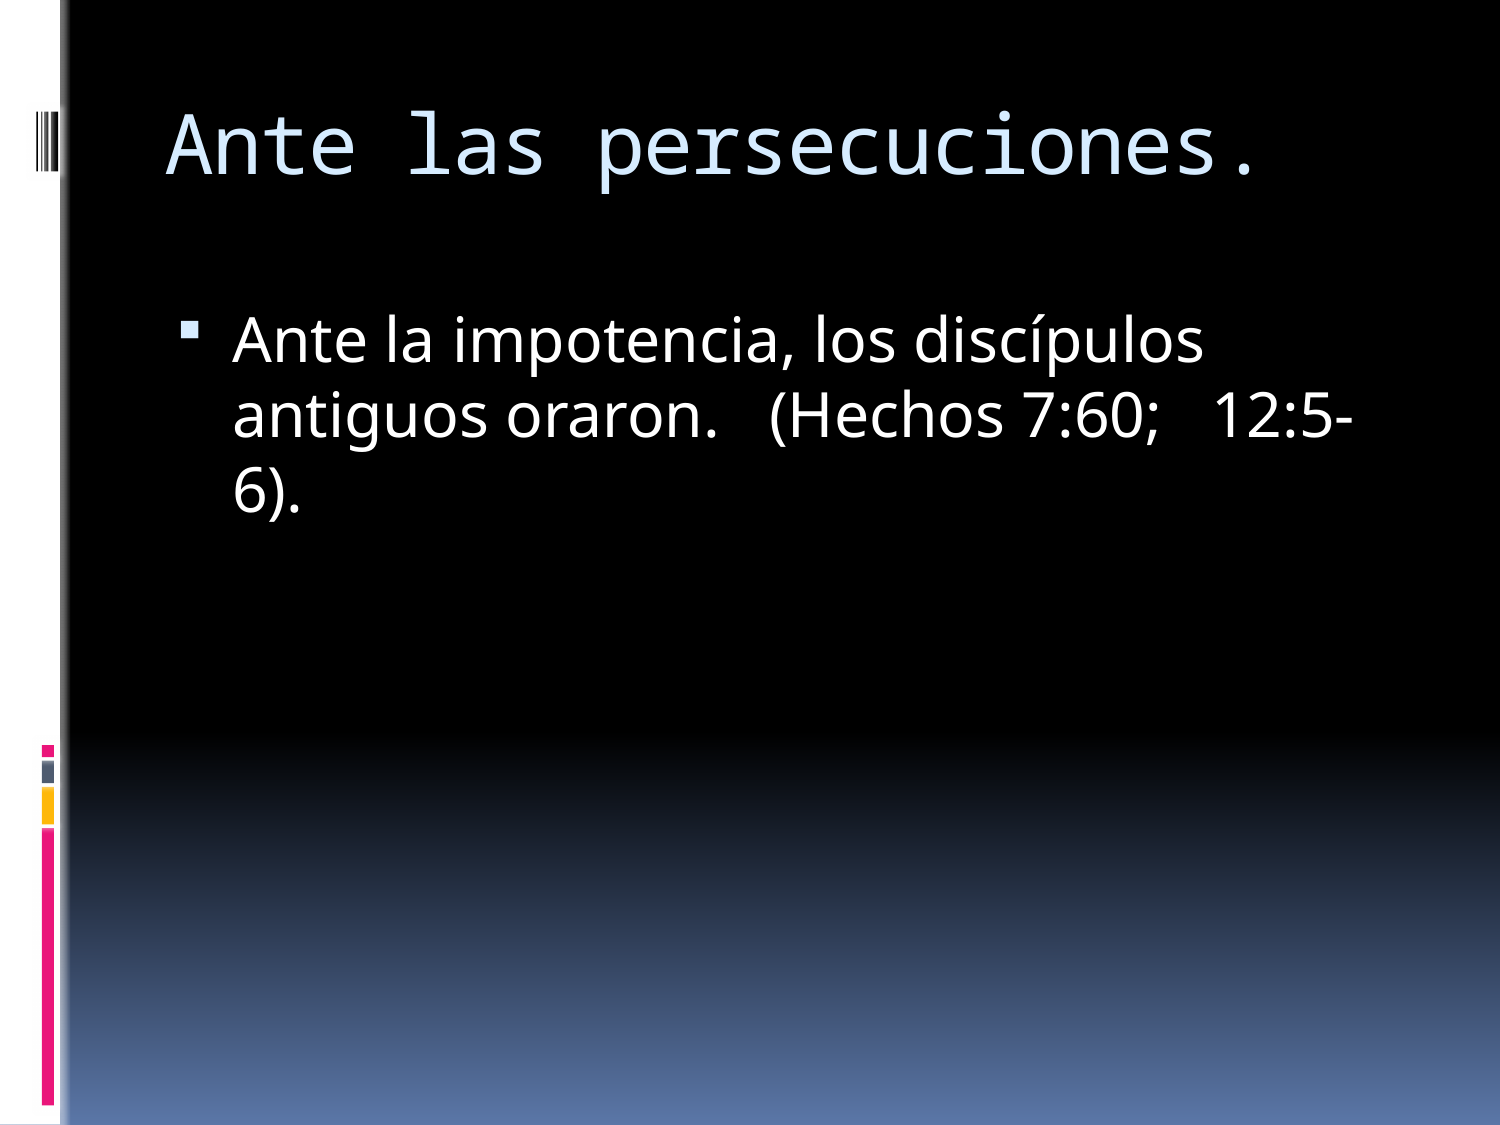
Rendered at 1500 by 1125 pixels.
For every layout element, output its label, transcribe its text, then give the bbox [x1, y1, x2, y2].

title Ante las persecuciones. [150, 83, 1425, 234]
list Ante la impotencia, los discípulos antiguos oraron. (Hechos 7:60; 12:5-6). [150, 292, 1425, 1043]
